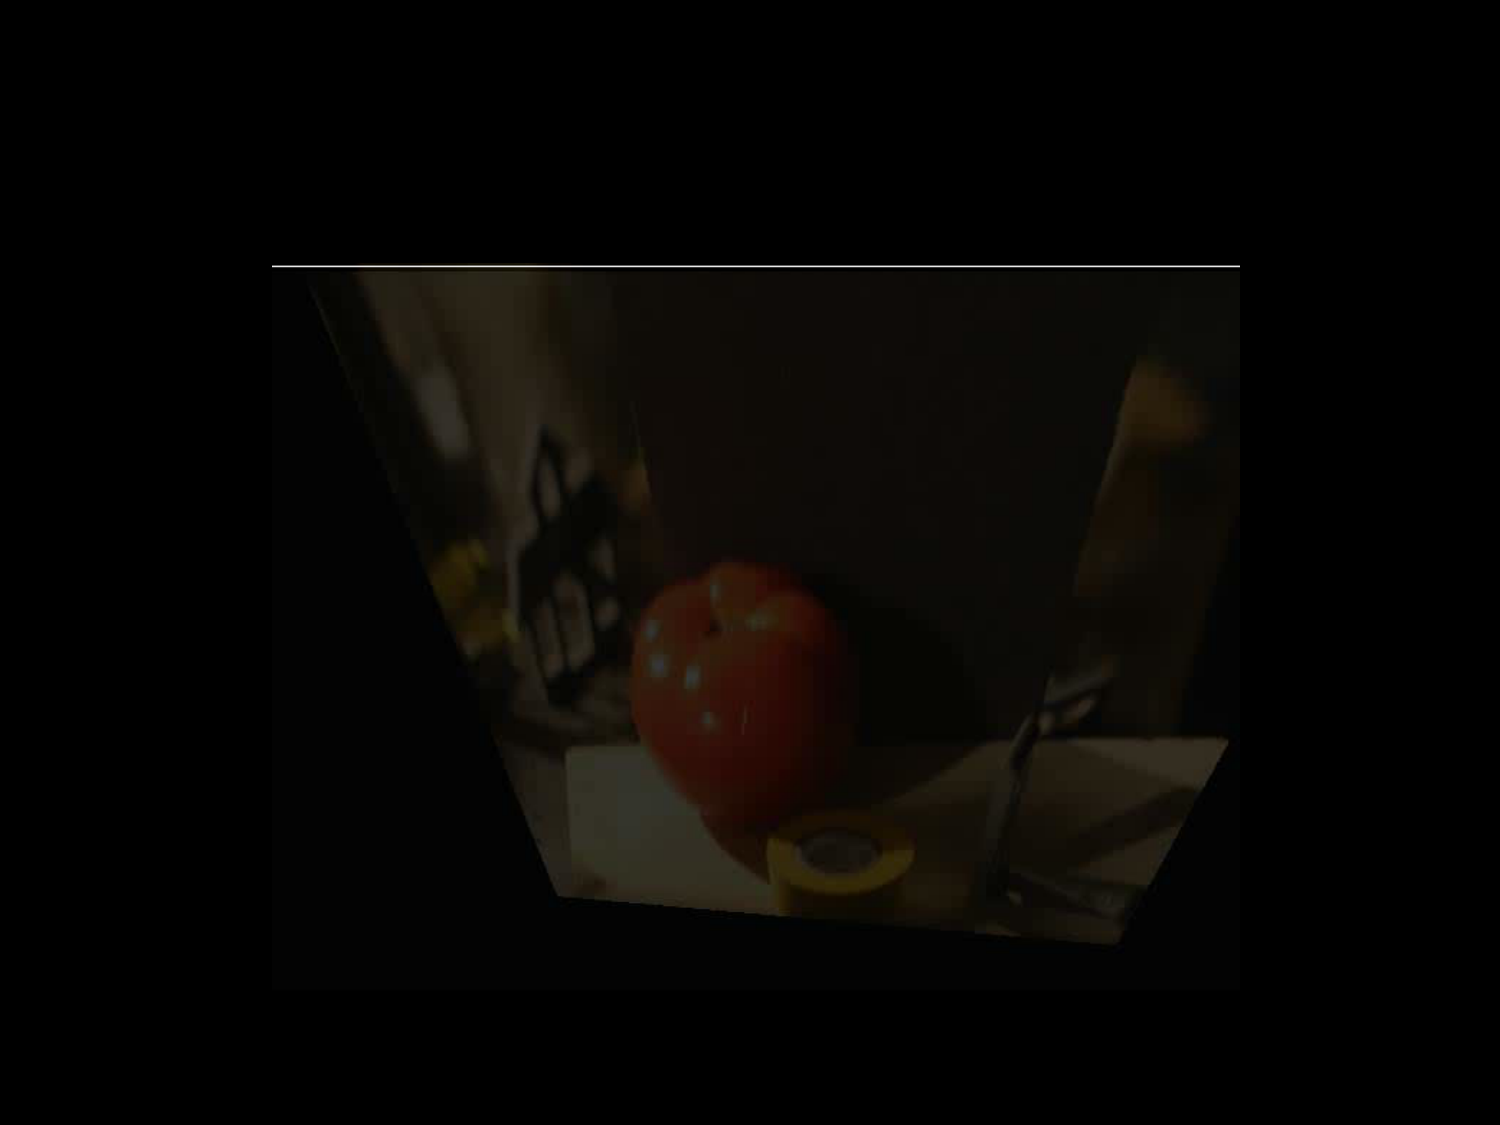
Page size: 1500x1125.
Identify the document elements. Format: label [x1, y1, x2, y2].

list [271, 262, 1241, 1001]
